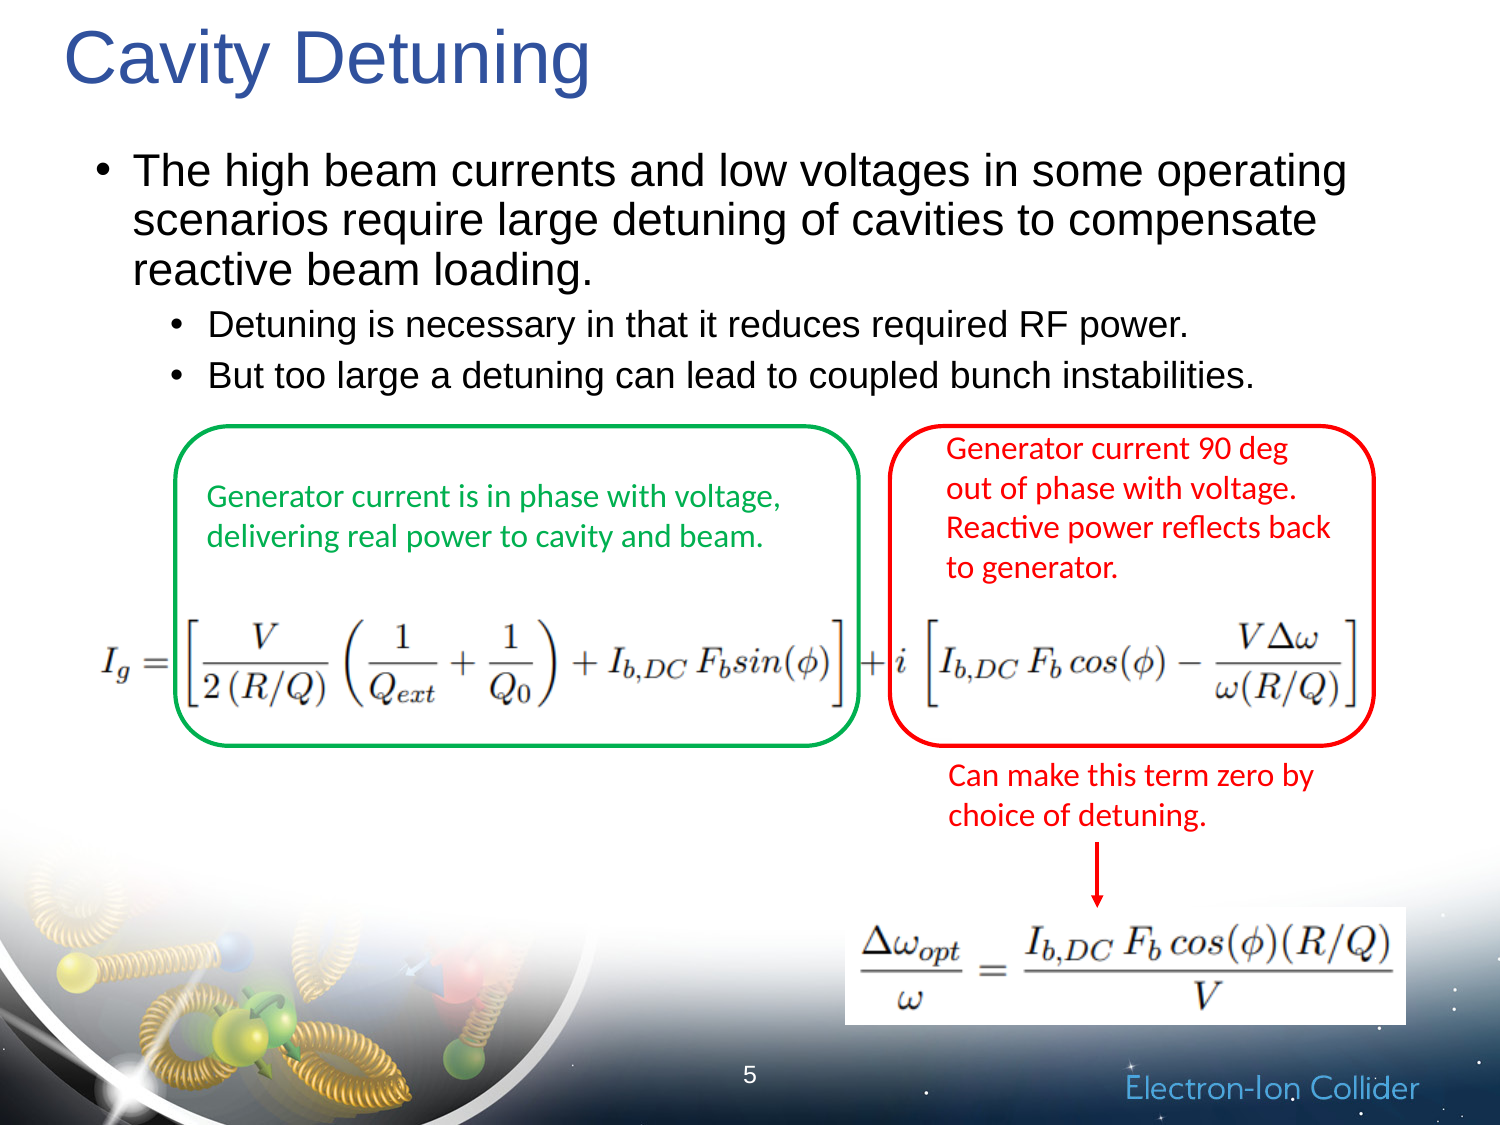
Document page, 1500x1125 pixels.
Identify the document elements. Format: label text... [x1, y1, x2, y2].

list The high beam currents and low voltages in some operating scenarios require large detuning of cavities to compensate reactive beam loading. Detuning is necessary in that it reduces required RF power. But too large a detuning can lead to coupled bunch instabilities. [80, 139, 1374, 427]
title Cavity Detuning [48, 1, 1386, 118]
text_box Generator current 90 deg out of phase with voltage. Reactive power reflects back to generator. [931, 418, 1352, 434]
text_box [187, 728, 847, 747]
text_box [902, 728, 1362, 747]
text_box [888, 425, 1375, 590]
text_box [174, 425, 860, 590]
slide_number 5 [581, 1043, 919, 1104]
picture [0, 0, 1500, 1125]
text_box Can make this term zero by choice of detuning. [933, 745, 1376, 841]
